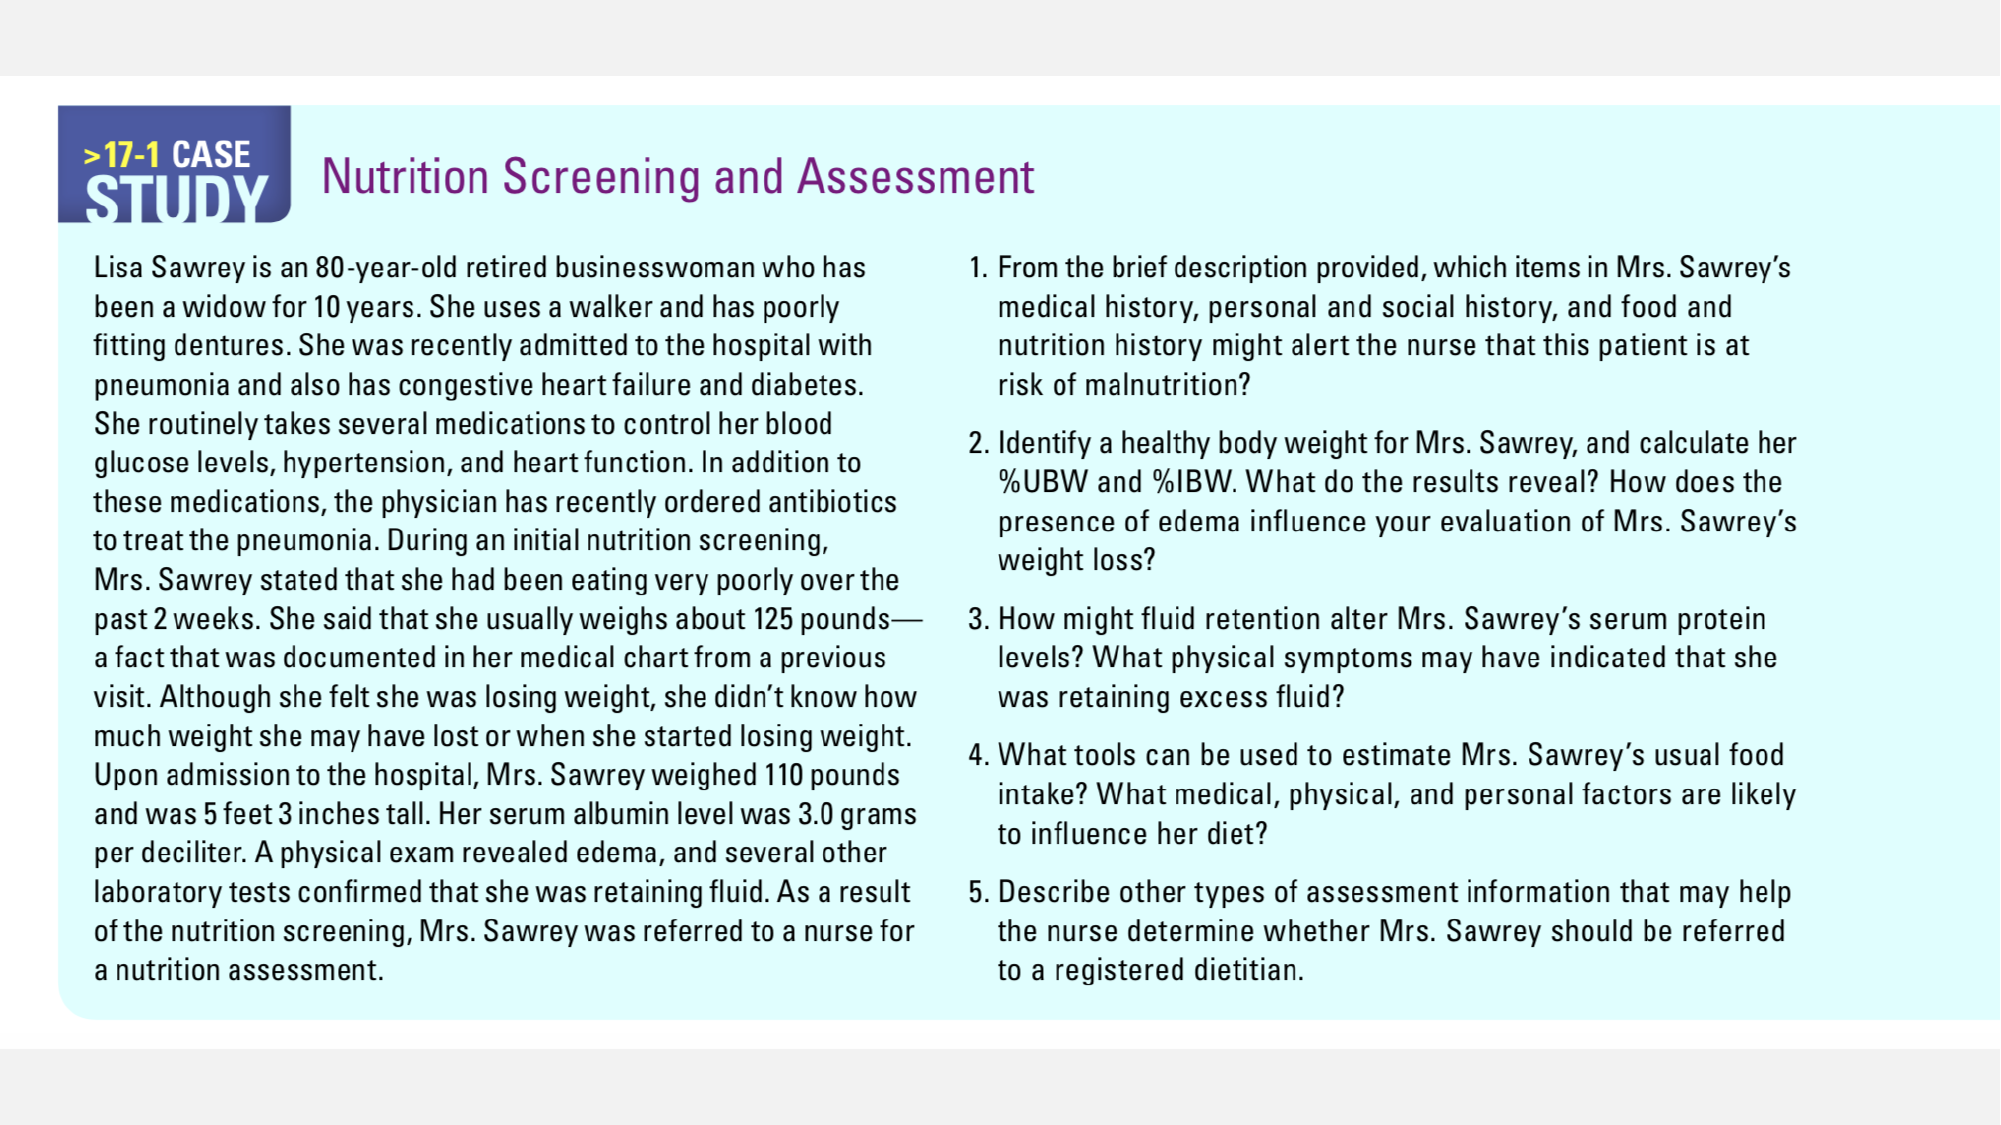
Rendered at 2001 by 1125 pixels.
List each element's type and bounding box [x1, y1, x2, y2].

picture [0, 76, 2000, 1049]
